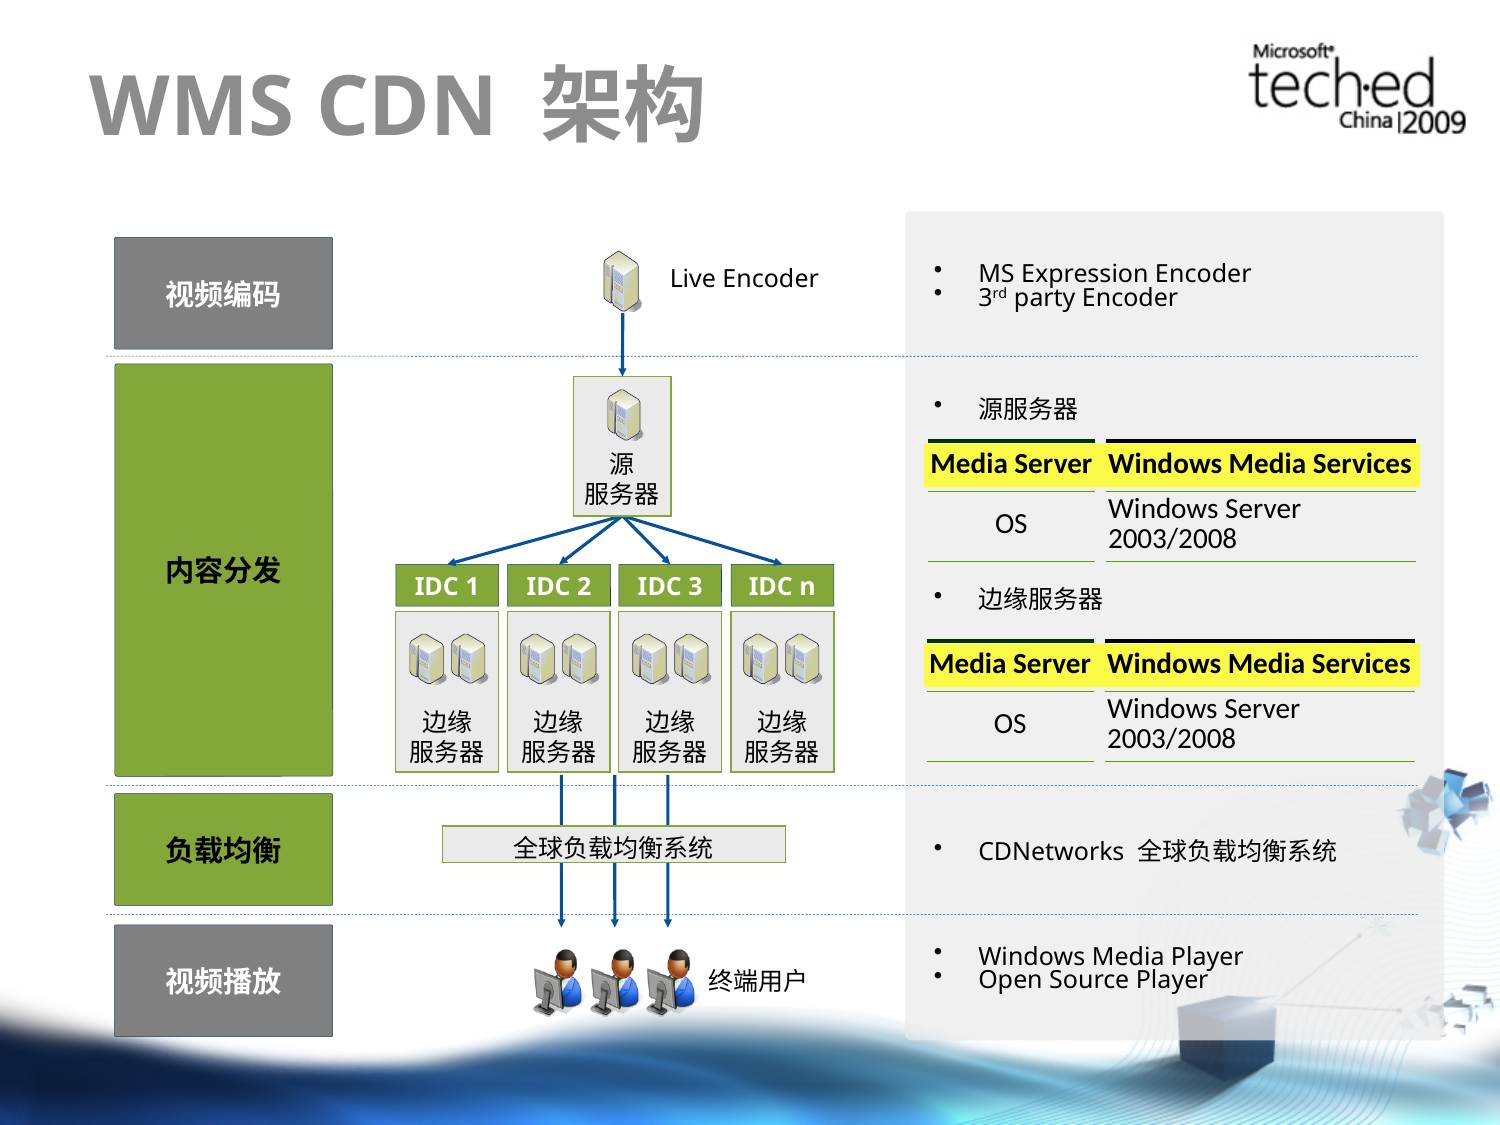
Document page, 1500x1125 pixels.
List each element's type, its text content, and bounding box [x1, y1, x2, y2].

text_box Live Encoder [654, 268, 792, 291]
text_box 视频编码 [114, 237, 333, 350]
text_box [529, 945, 822, 1020]
text_box Windows Media Player Open Source Player [918, 930, 1363, 1009]
table_header [905, 358, 1423, 922]
picture [0, 0, 1500, 1125]
title WMS CDN 架构 [75, 45, 1425, 233]
text_box [905, 210, 1445, 1041]
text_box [602, 249, 643, 314]
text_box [105, 355, 1419, 915]
text_box 视频播放 [114, 924, 333, 1037]
text_box MS Expression Encoder 3rd party Encoder [918, 248, 1363, 327]
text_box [560, 922, 669, 928]
